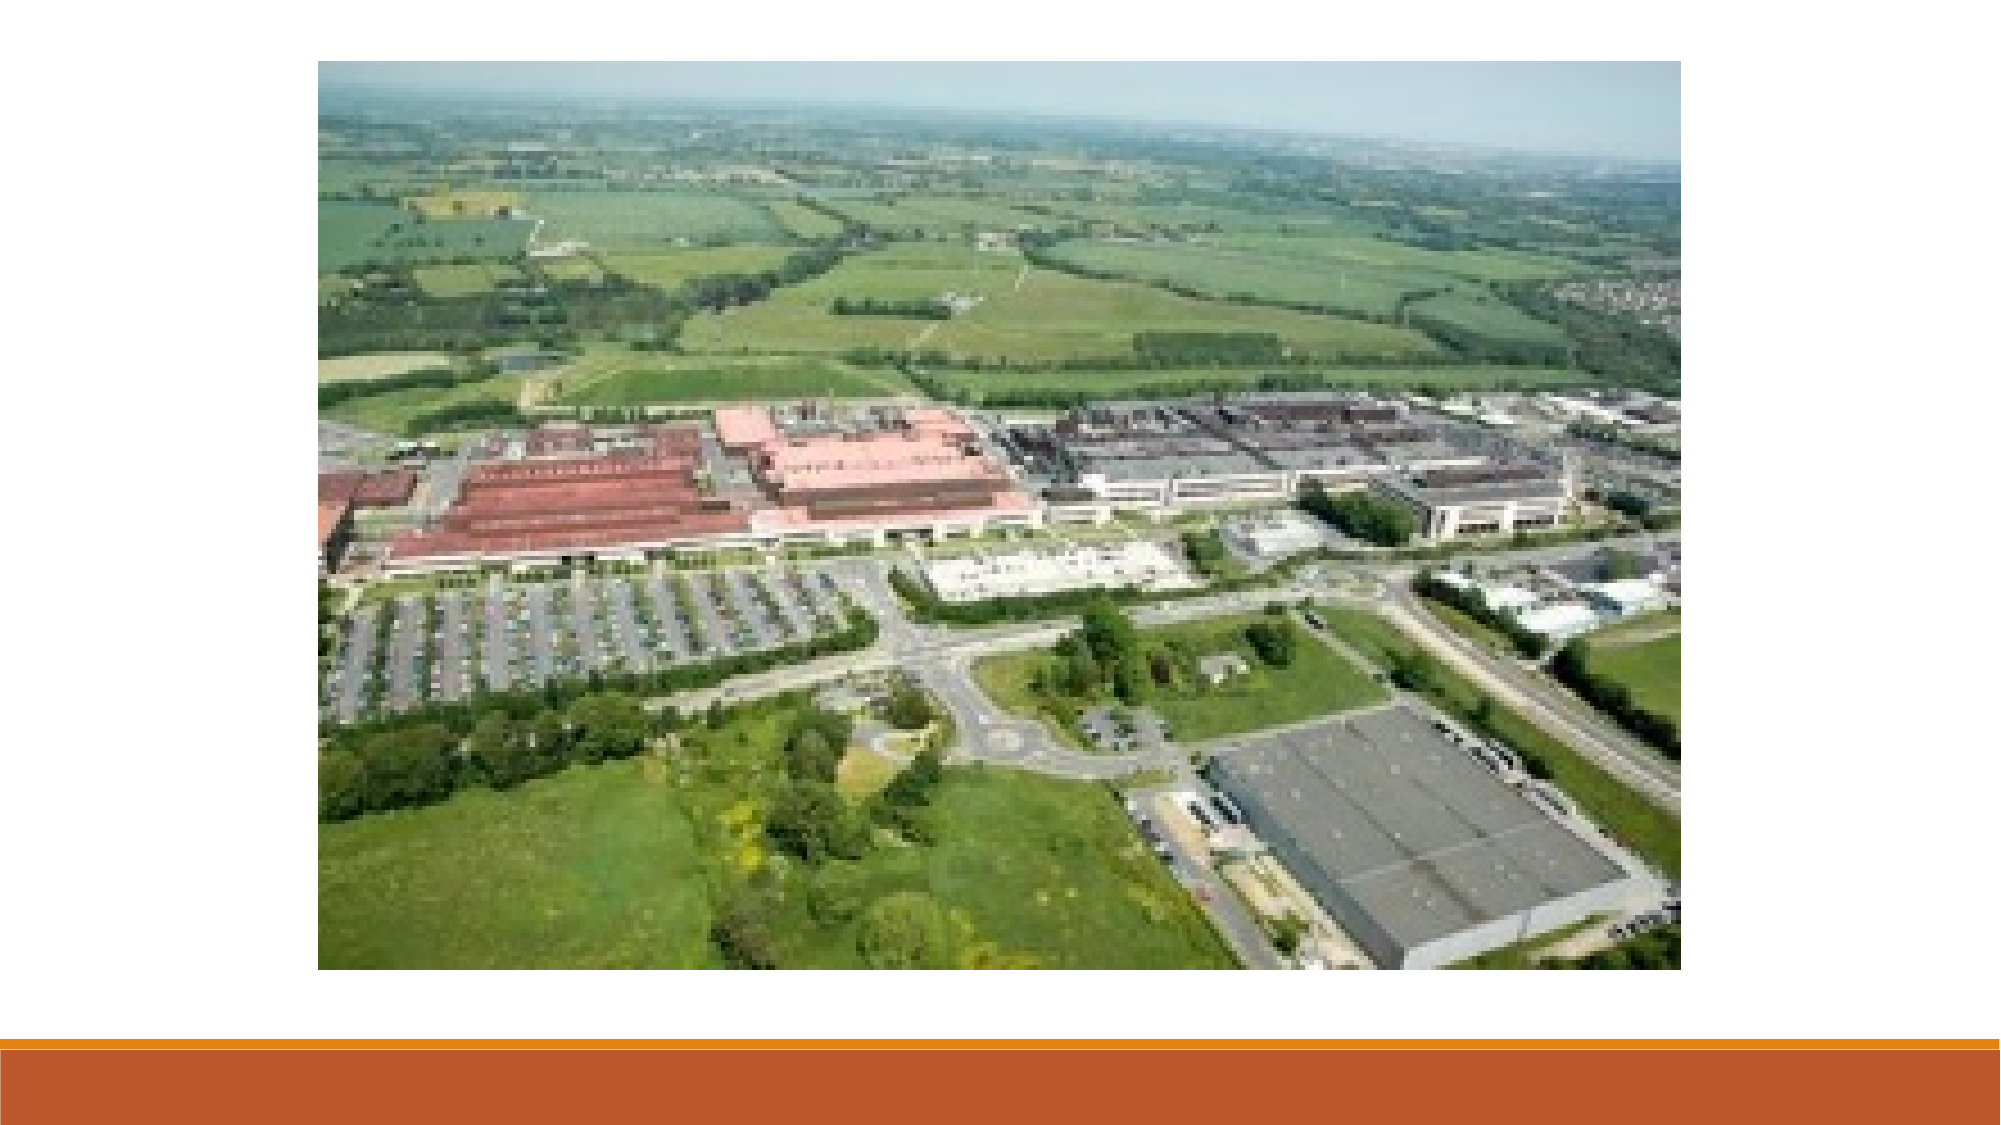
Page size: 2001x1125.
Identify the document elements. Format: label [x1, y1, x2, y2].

list [317, 61, 1682, 970]
